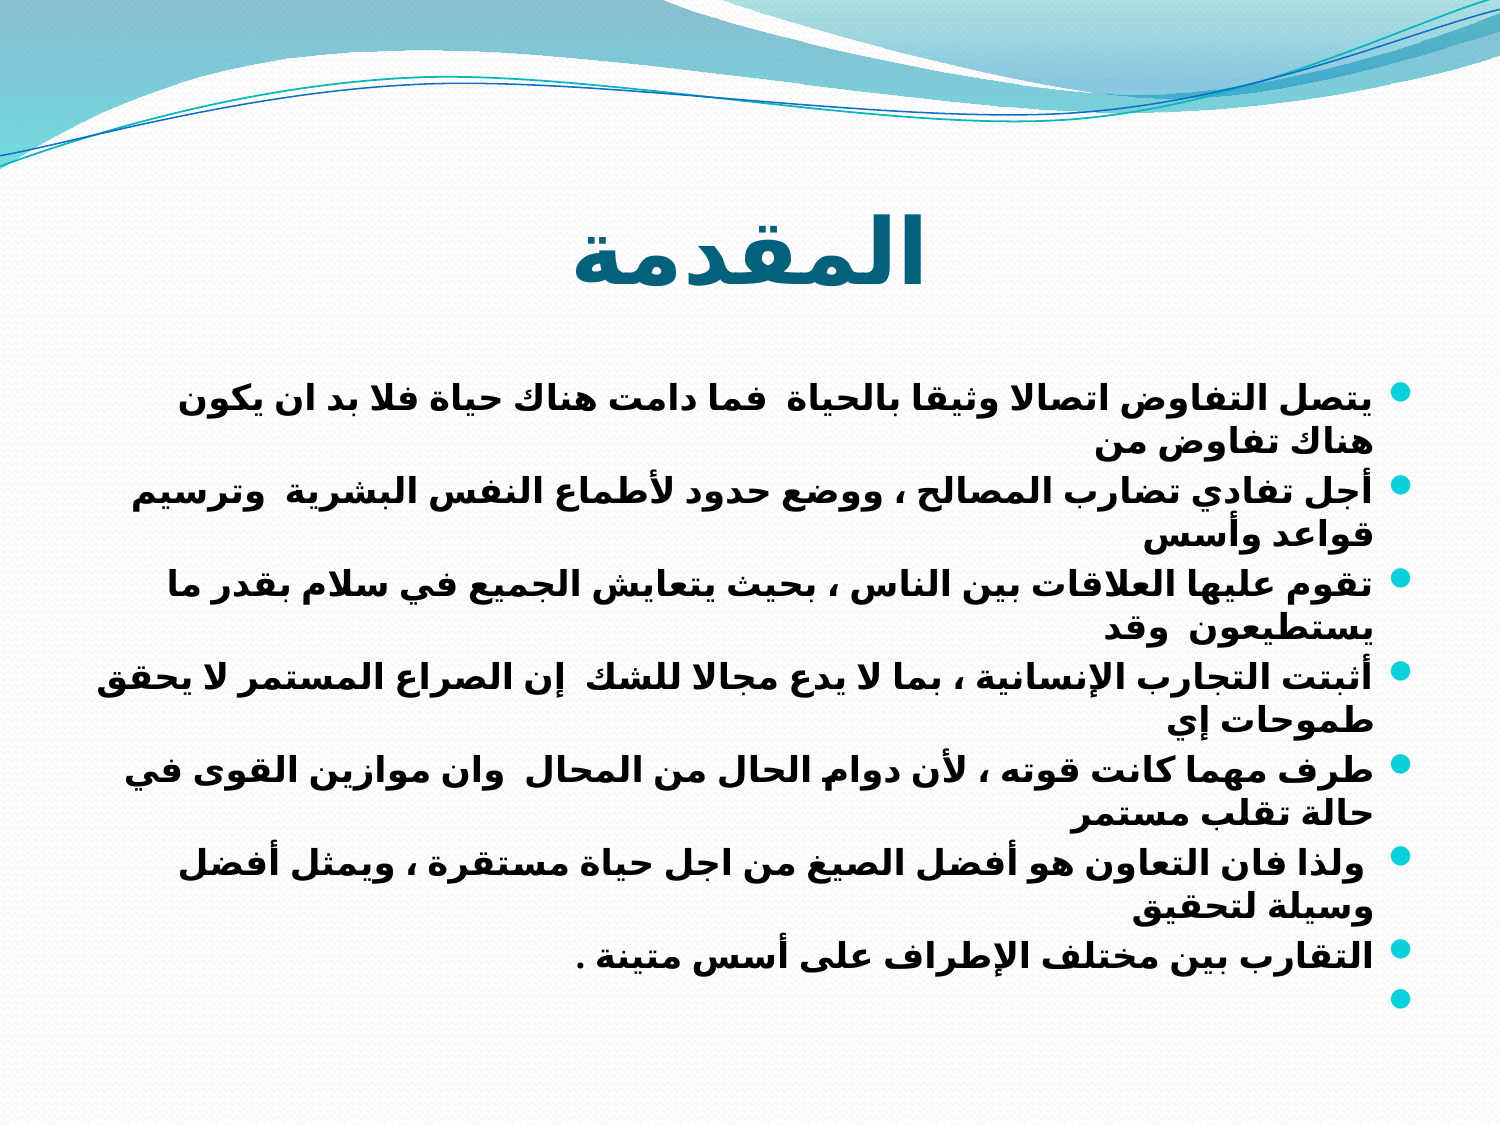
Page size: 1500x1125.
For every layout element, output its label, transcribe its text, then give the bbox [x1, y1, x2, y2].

title المقدمة [75, 115, 1425, 303]
list يتصل التفاوض اتصالا وثيقا بالحياة فما دامت هناك حياة فلا بد ان يكون هناك تفاوض من أجل تفادي تضارب المصالح ، ووضع حدود لأطماع النفس البشرية وترسيم قواعد وأسس تقوم عليها العلاقات بين الناس ، بحيث يتعايش الجميع في سلام بقدر ما يستطيعون وقد أثبتت التجارب الإنسانية ، بما لا يدع مجالا للشك إن الصراع المستمر لا يحقق طموحات إي طرف مهما كانت قوته ، لأن دوام الحال من المحال وان موازين القوى في حالة تقلب مستمر ولذا فان التعاون هو أفضل الصيغ من اجل حياة مستقرة ، ويمثل أفضل وسيلة لتحقيق التقارب بين مختلف الإطراف على أسس متينة . [75, 317, 1425, 1038]
